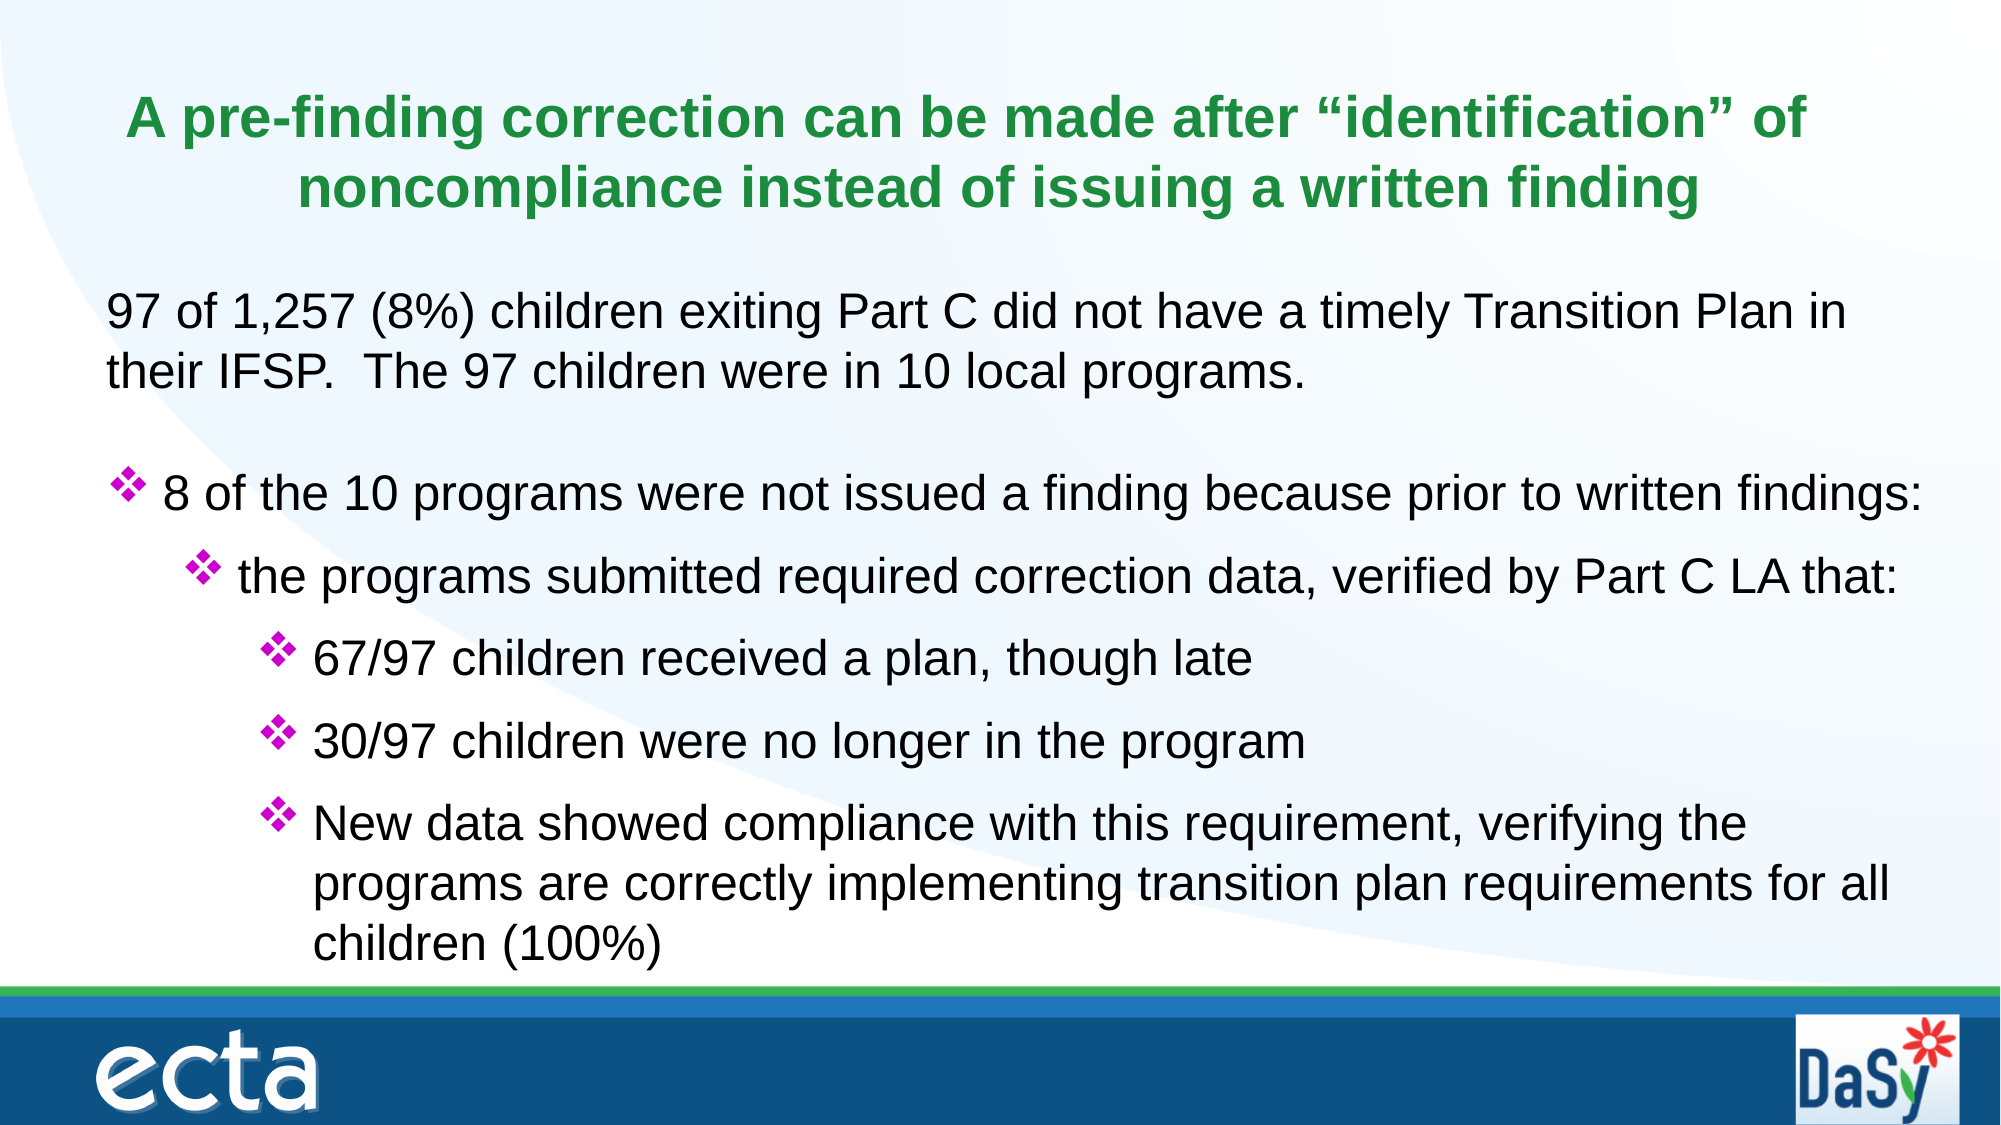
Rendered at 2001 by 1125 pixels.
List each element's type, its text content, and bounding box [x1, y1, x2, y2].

picture [0, 0, 2001, 1125]
text_box 97 of 1,257 (8%) children exiting Part C did not have a timely Transition Plan in their IFSP. The 97 children were in 10 local programs. 8 of the 10 programs were not issued a finding because prior to written findings: the programs submitted required correction data, verified by Part C LA that: 67/97 children received a plan, though late 30/97 children were no longer in the program New data showed compliance with this requirement, verifying the programs are correctly implementing transition plan requirements for all children (100%) [91, 270, 1960, 1039]
text_box [1795, 1014, 1960, 1125]
title A pre-finding correction can be made after “identification” of noncompliance instead of issuing a written finding [31, 71, 1969, 275]
